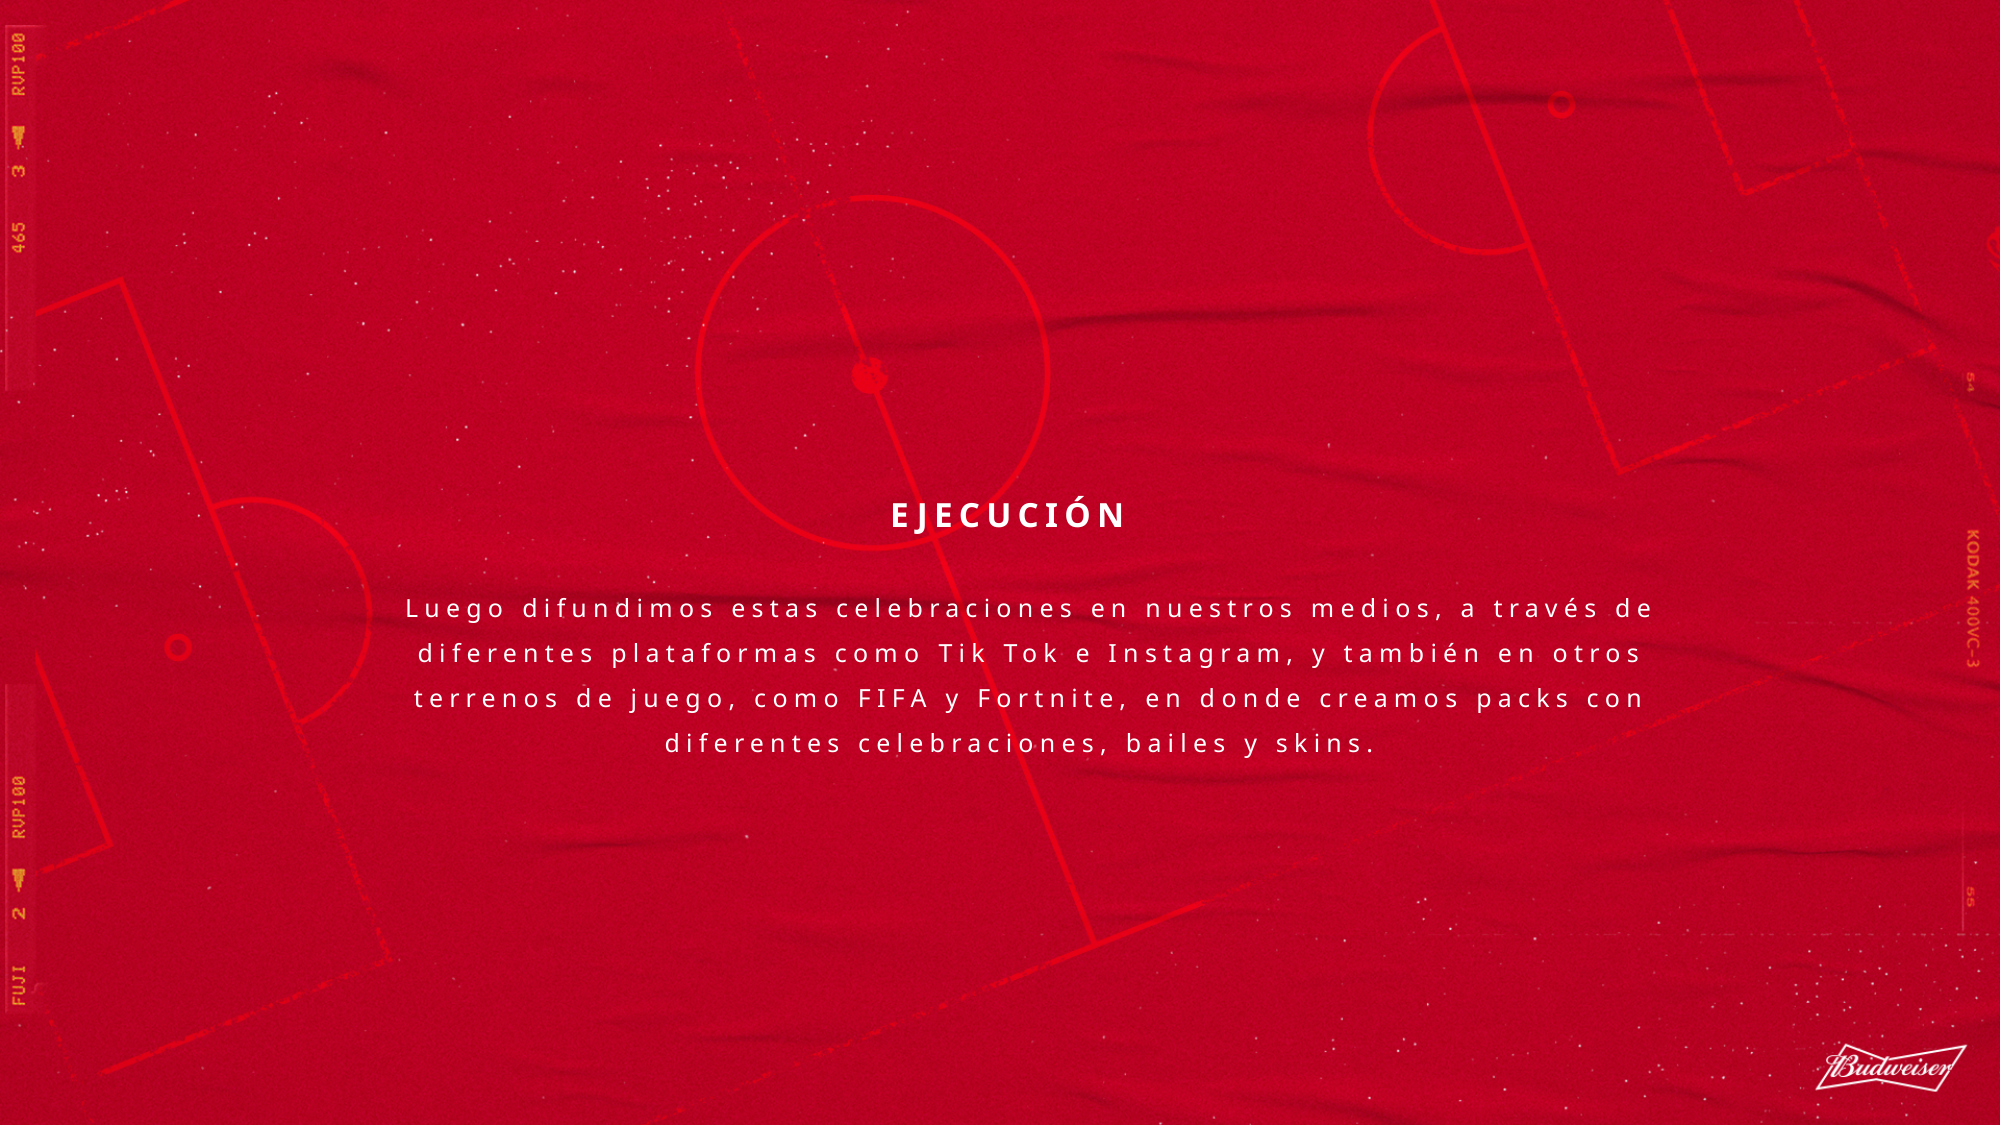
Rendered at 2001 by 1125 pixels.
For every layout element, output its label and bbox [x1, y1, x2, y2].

list [0, 0, 2000, 1125]
